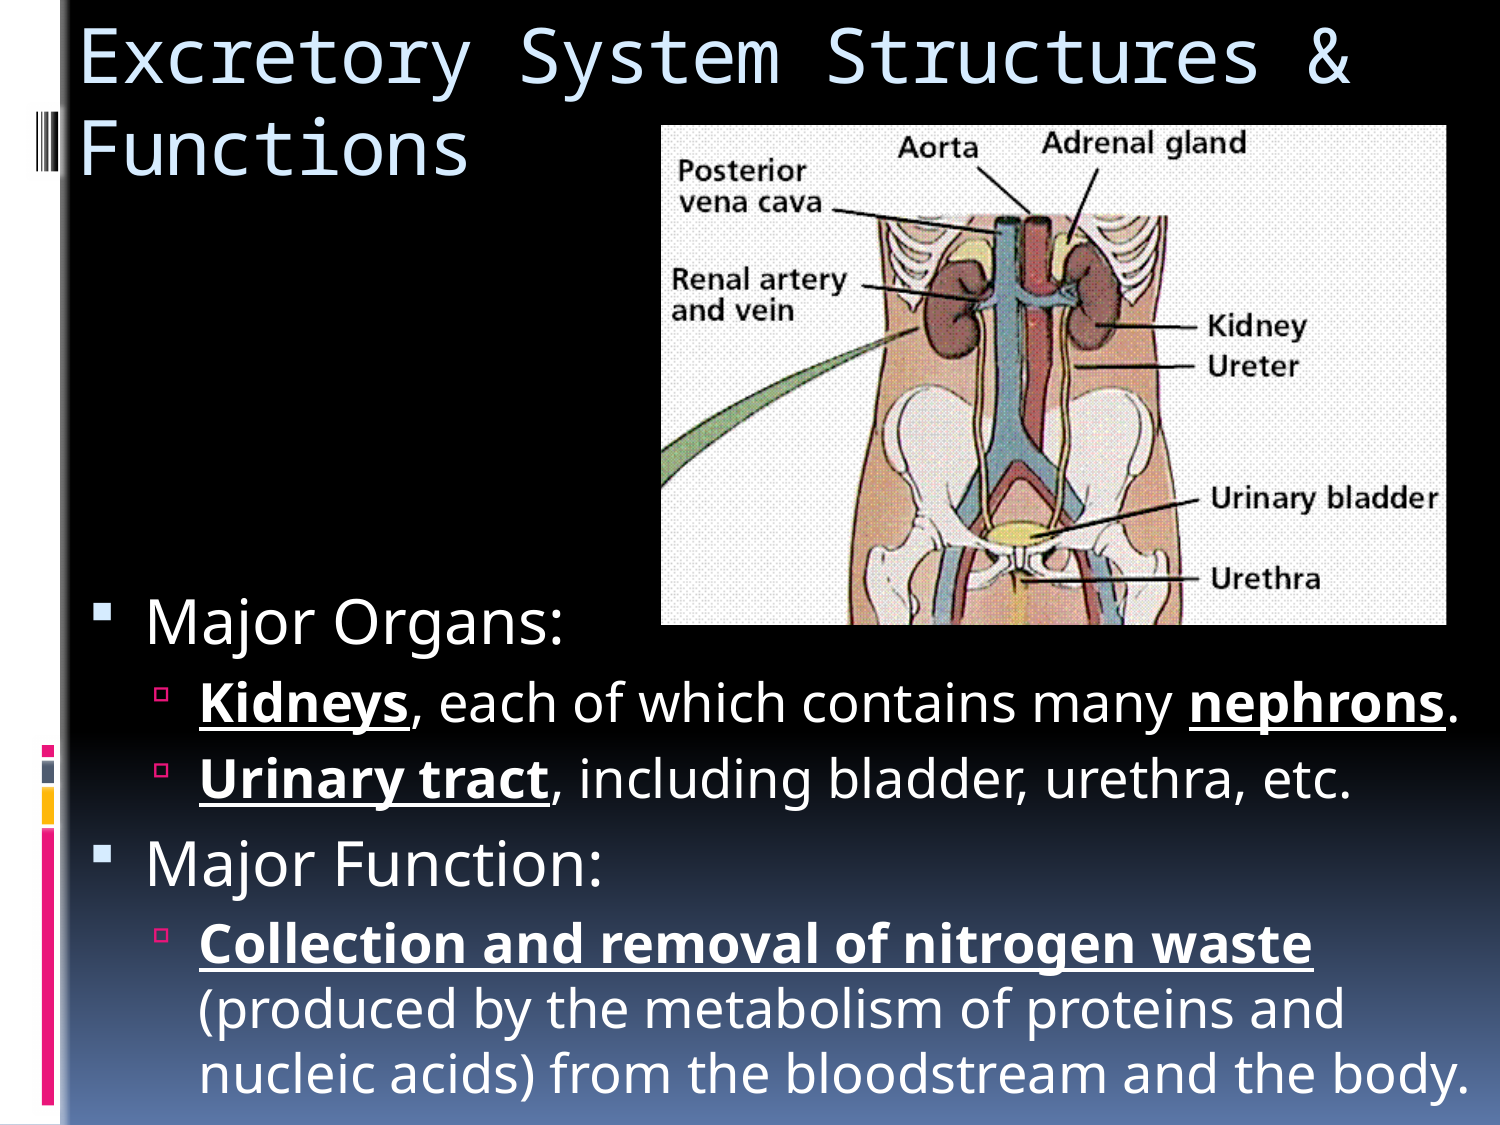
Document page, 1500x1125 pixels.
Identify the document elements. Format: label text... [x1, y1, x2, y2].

list Major Organs: Kidneys, each of which contains many nephrons. Urinary tract, including bladder, urethra, etc. Major Function: Collection and removal of nitrogen waste (produced by the metabolism of proteins and nucleic acids) from the bloodstream and the body. [62, 575, 1500, 1125]
picture [660, 124, 1447, 626]
title Excretory System Structures & Functions [62, 0, 1500, 200]
